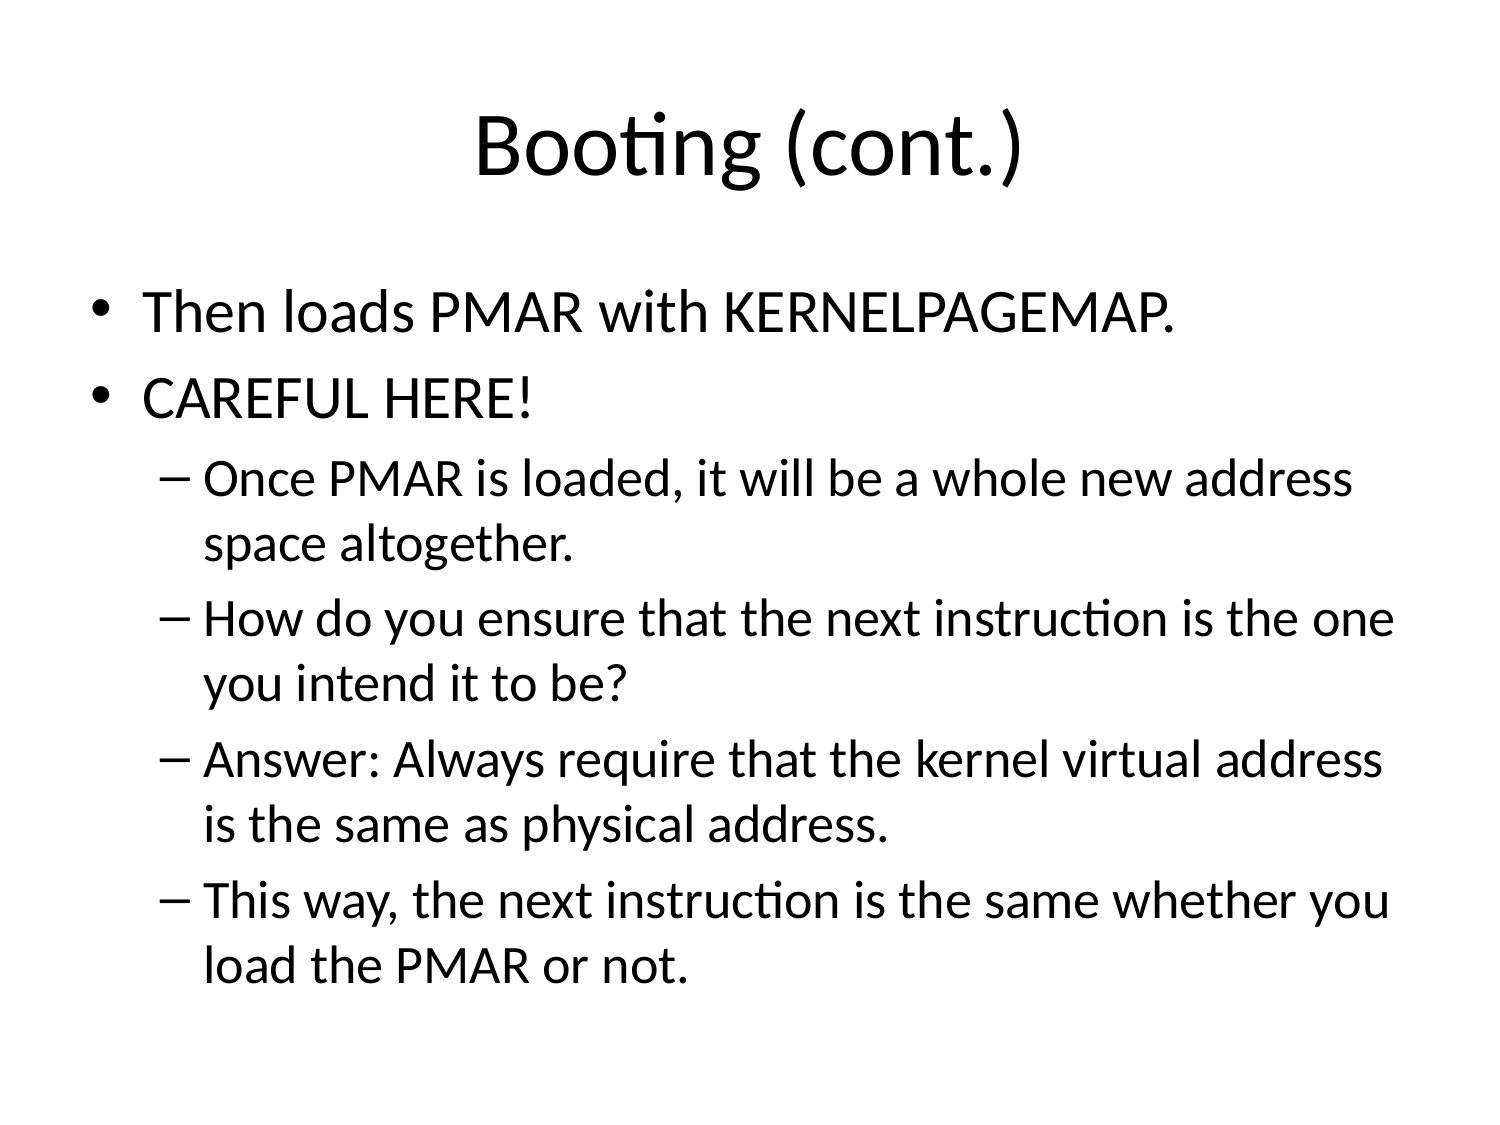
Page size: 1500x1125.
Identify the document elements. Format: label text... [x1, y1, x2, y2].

list Then loads PMAR with KERNELPAGEMAP. CAREFUL HERE! Once PMAR is loaded, it will be a whole new address space altogether. How do you ensure that the next instruction is the one you intend it to be? Answer: Always require that the kernel virtual address is the same as physical address. This way, the next instruction is the same whether you load the PMAR or not. [75, 262, 1425, 1005]
title Booting (cont.) [75, 45, 1425, 233]
